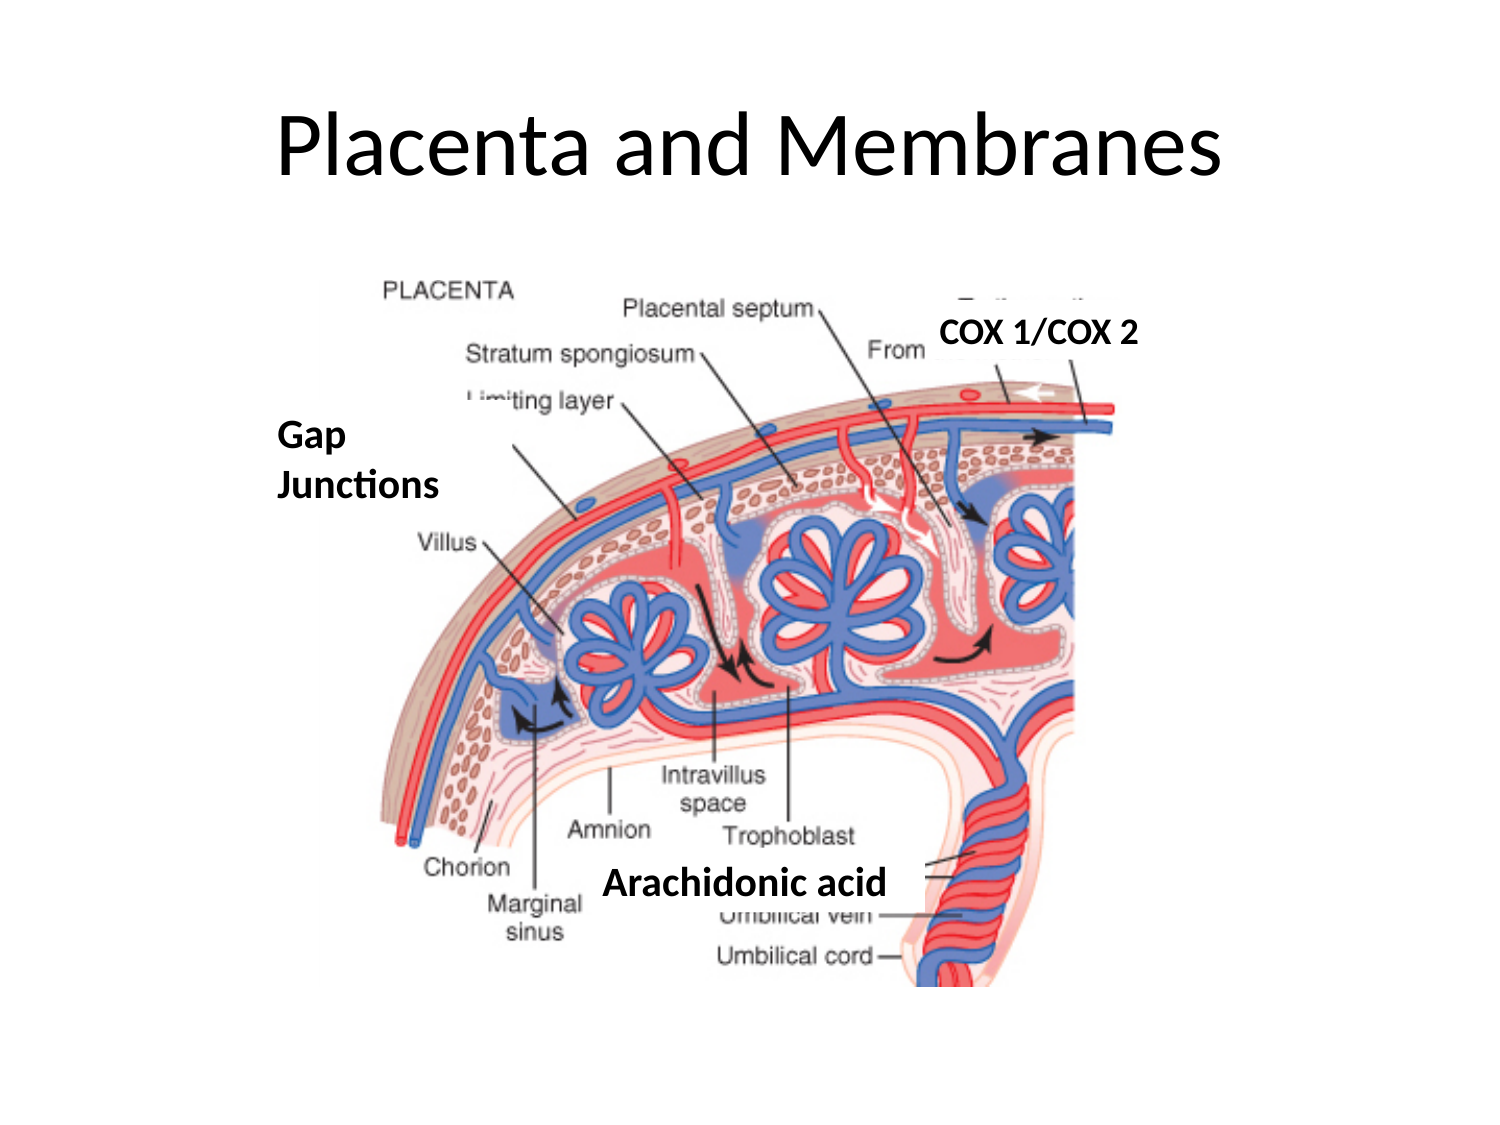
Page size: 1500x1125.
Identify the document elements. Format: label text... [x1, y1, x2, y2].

text_box Gap Junctions [262, 399, 313, 515]
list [318, 280, 1182, 988]
title Placenta and Membranes [75, 45, 1425, 233]
